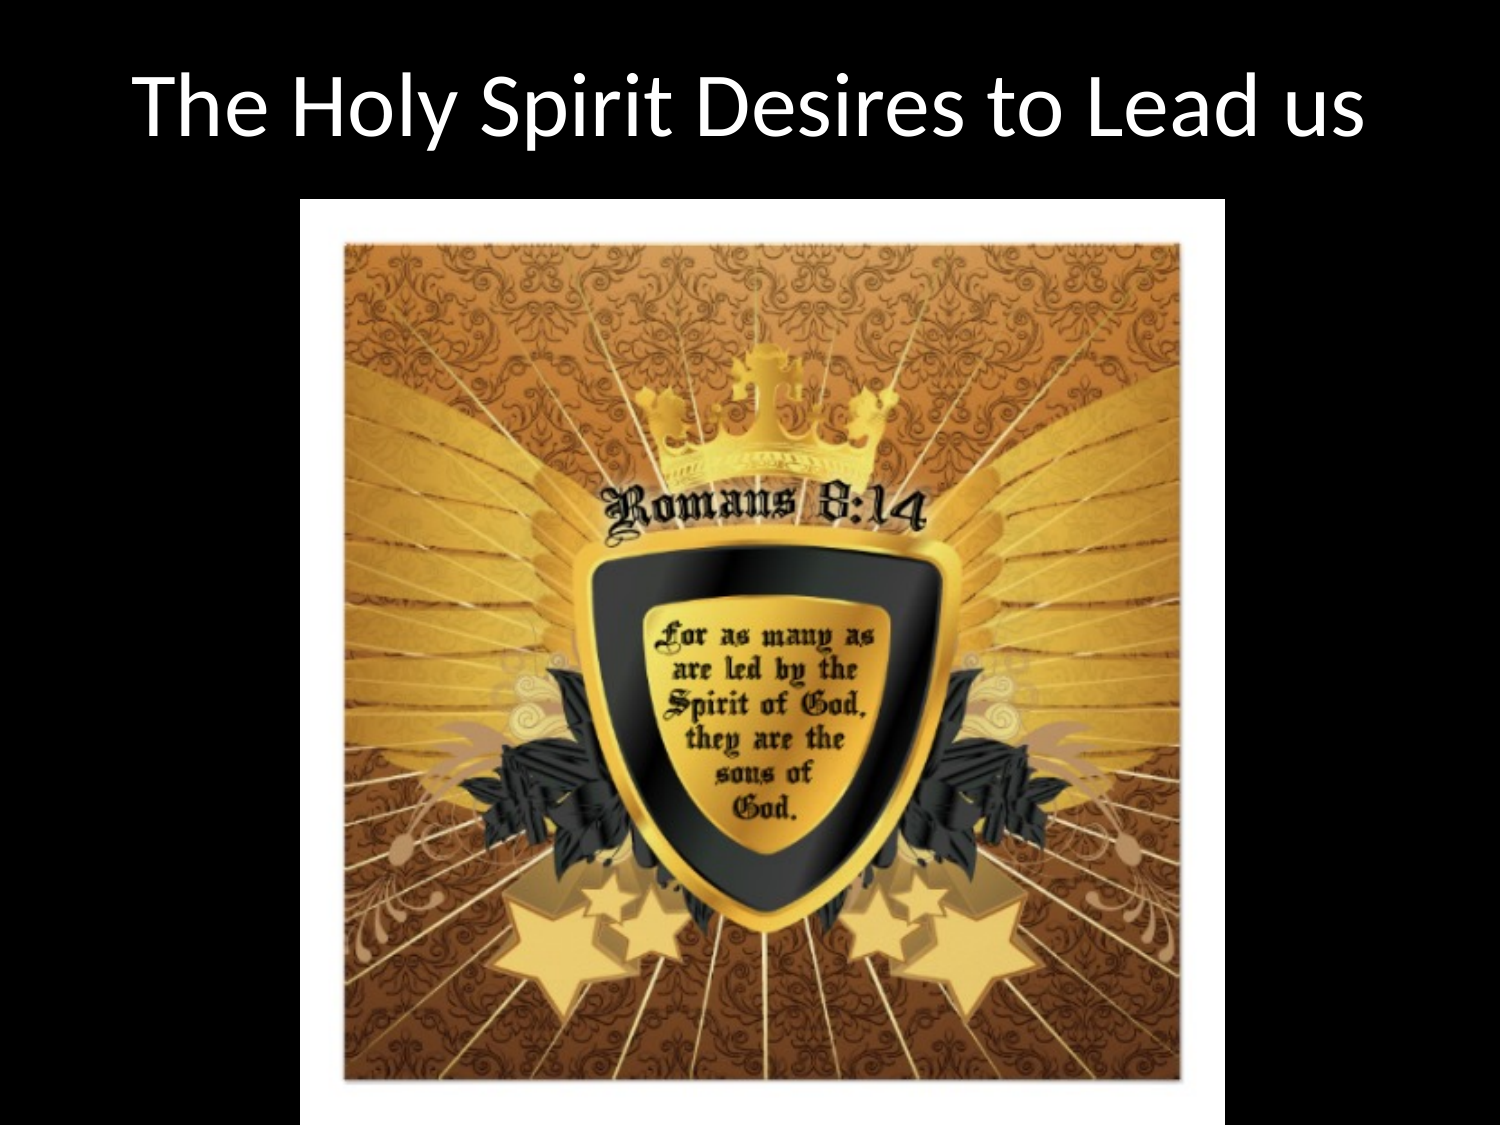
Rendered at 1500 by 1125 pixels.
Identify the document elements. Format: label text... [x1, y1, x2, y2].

title The Holy Spirit Desires to Lead us [75, 0, 1425, 200]
picture [299, 199, 1226, 1125]
